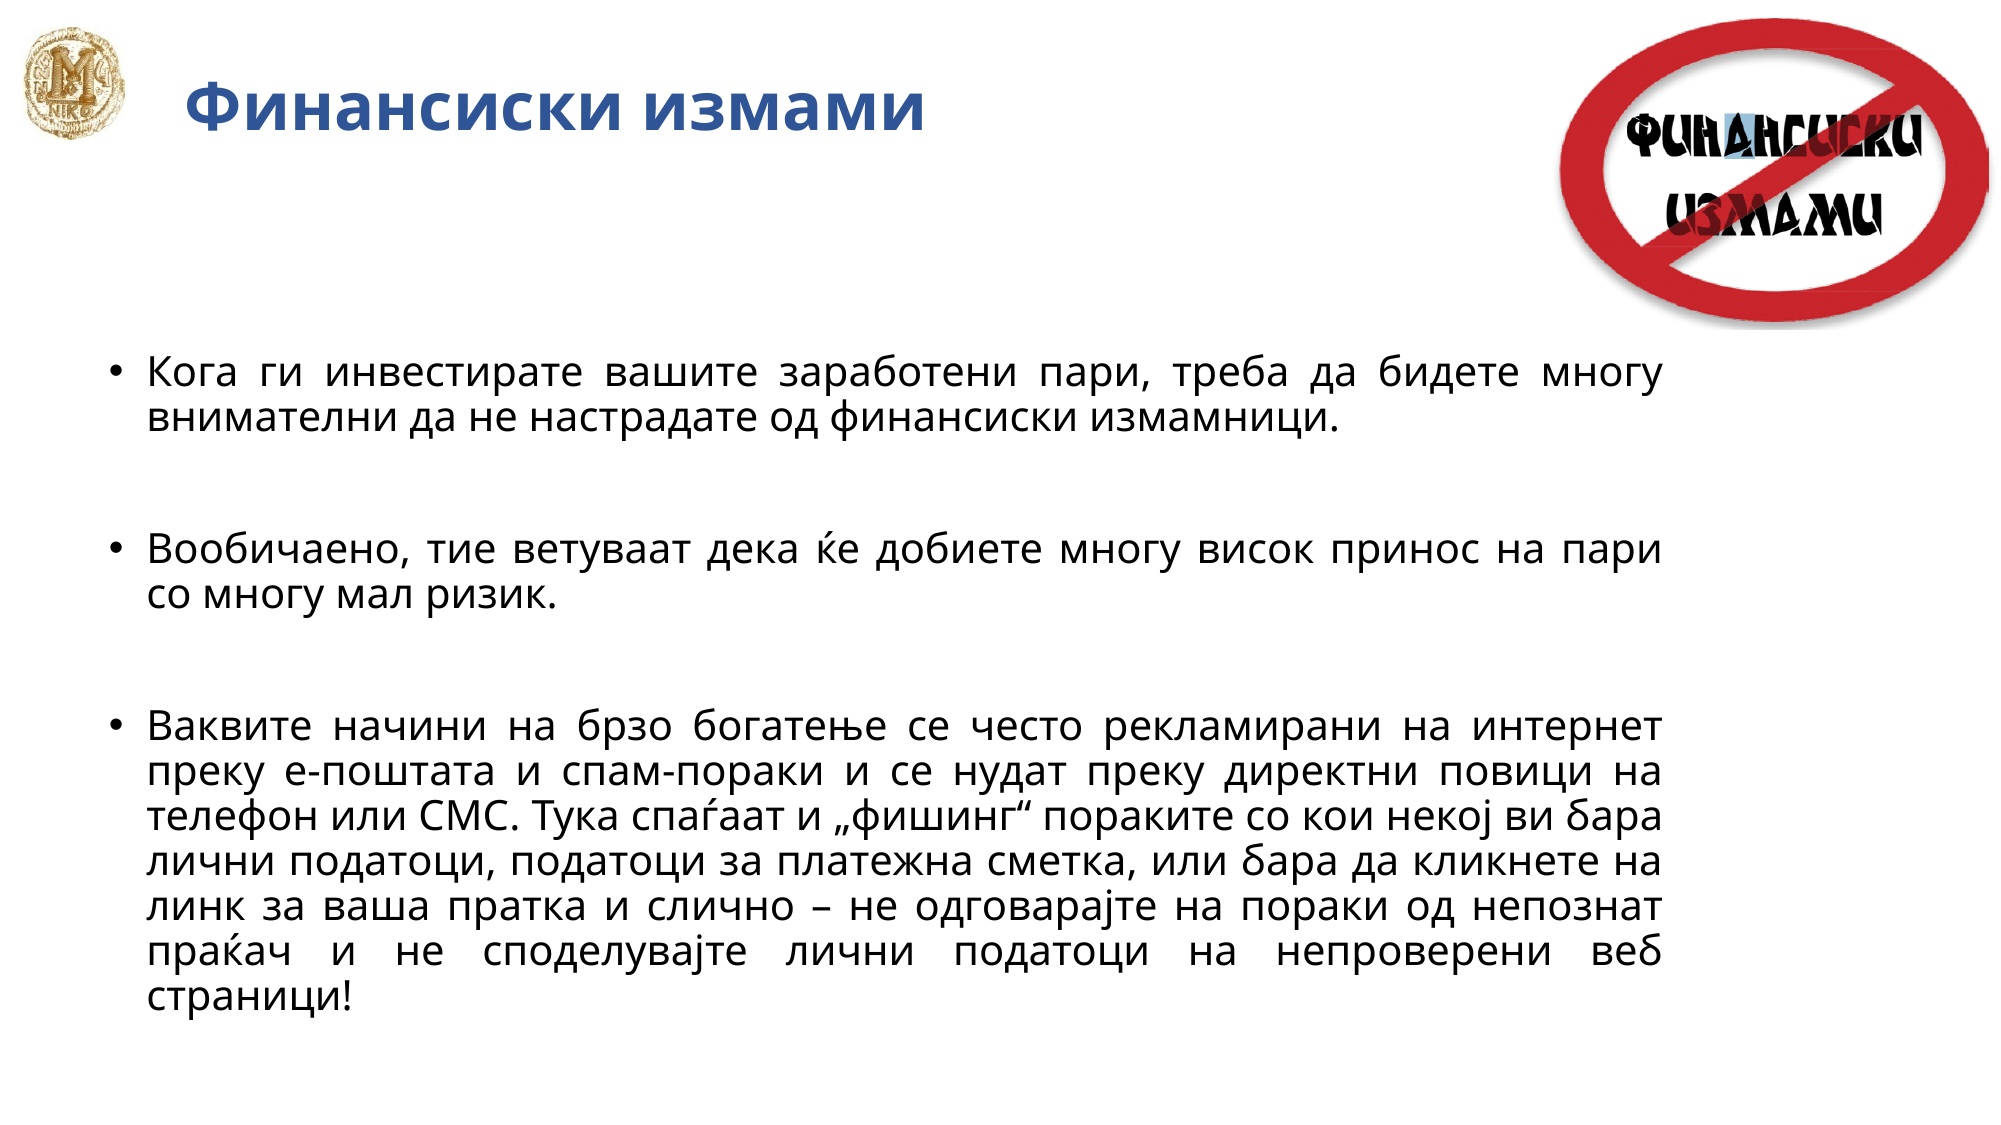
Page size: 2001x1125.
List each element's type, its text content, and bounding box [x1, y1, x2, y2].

title Финансиски измами [169, 0, 1546, 218]
list Кога ги инвестирате вашите заработени пари, треба да бидете многу внимателни да не настрадате од финансиски измамници. Вообичаено, тие ветуваат дека ќе добиете многу висок принос на пари со многу мал ризик. Ваквите начини на брзо богатење се често рекламирани на интернет преку е-поштата и спам-пораки и се нудат преку директни повици на телефон или СМС. Тука спаѓаат и „фишинг“ пораките со кои некој ви бара лични податоци, податоци за платежна сметка, или бара да кликнете на линк за ваша пратка и слично – не одговарајте на пораки од непознат праќач и не споделувајте лични податоци на непроверени веб страници! [93, 342, 1679, 1125]
picture [1546, 0, 2000, 330]
picture [23, 27, 125, 140]
